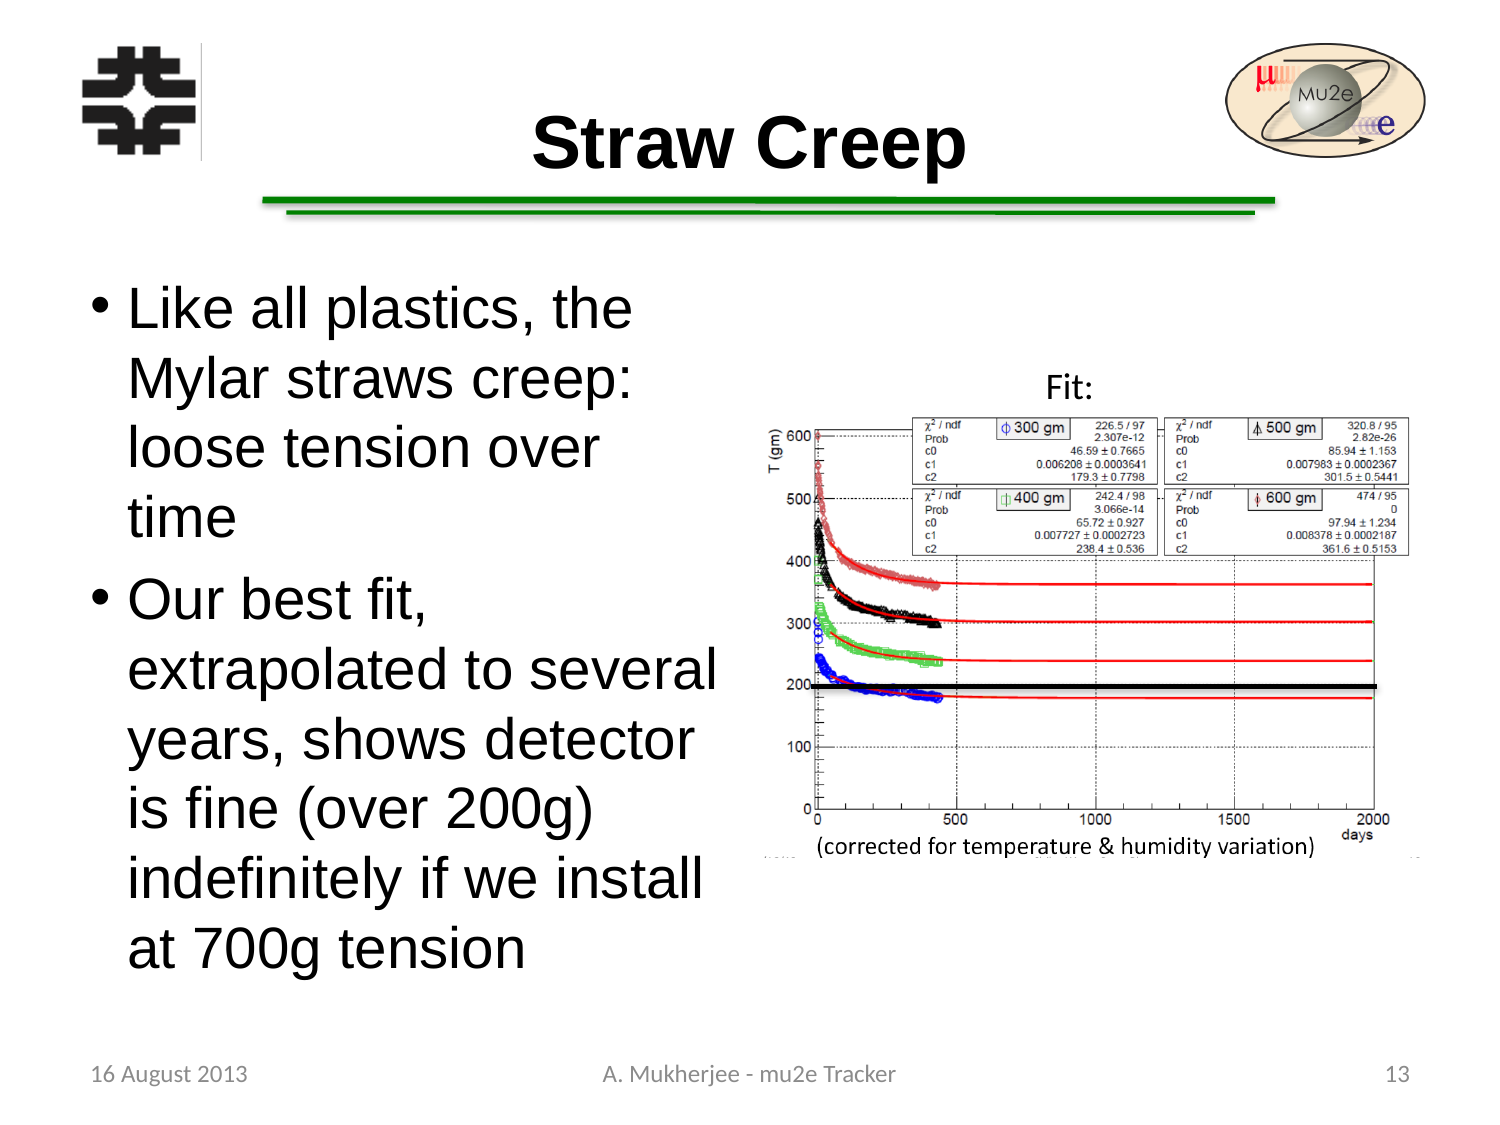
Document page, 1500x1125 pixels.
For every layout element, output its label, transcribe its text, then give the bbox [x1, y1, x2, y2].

slide_number 13 [1074, 1042, 1425, 1103]
list Like all plastics, the Mylar straws creep: loose tension over time Our best fit, extrapolated to several years, shows detector is fine (over 200g) indefinitely if we install at 700g tension [75, 262, 738, 1005]
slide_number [75, 1042, 425, 1103]
picture [1225, 42, 1426, 158]
title Straw Creep [75, 45, 1425, 233]
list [762, 410, 1426, 858]
footer A. Mukherjee - mu2e Tracker [512, 1042, 988, 1103]
